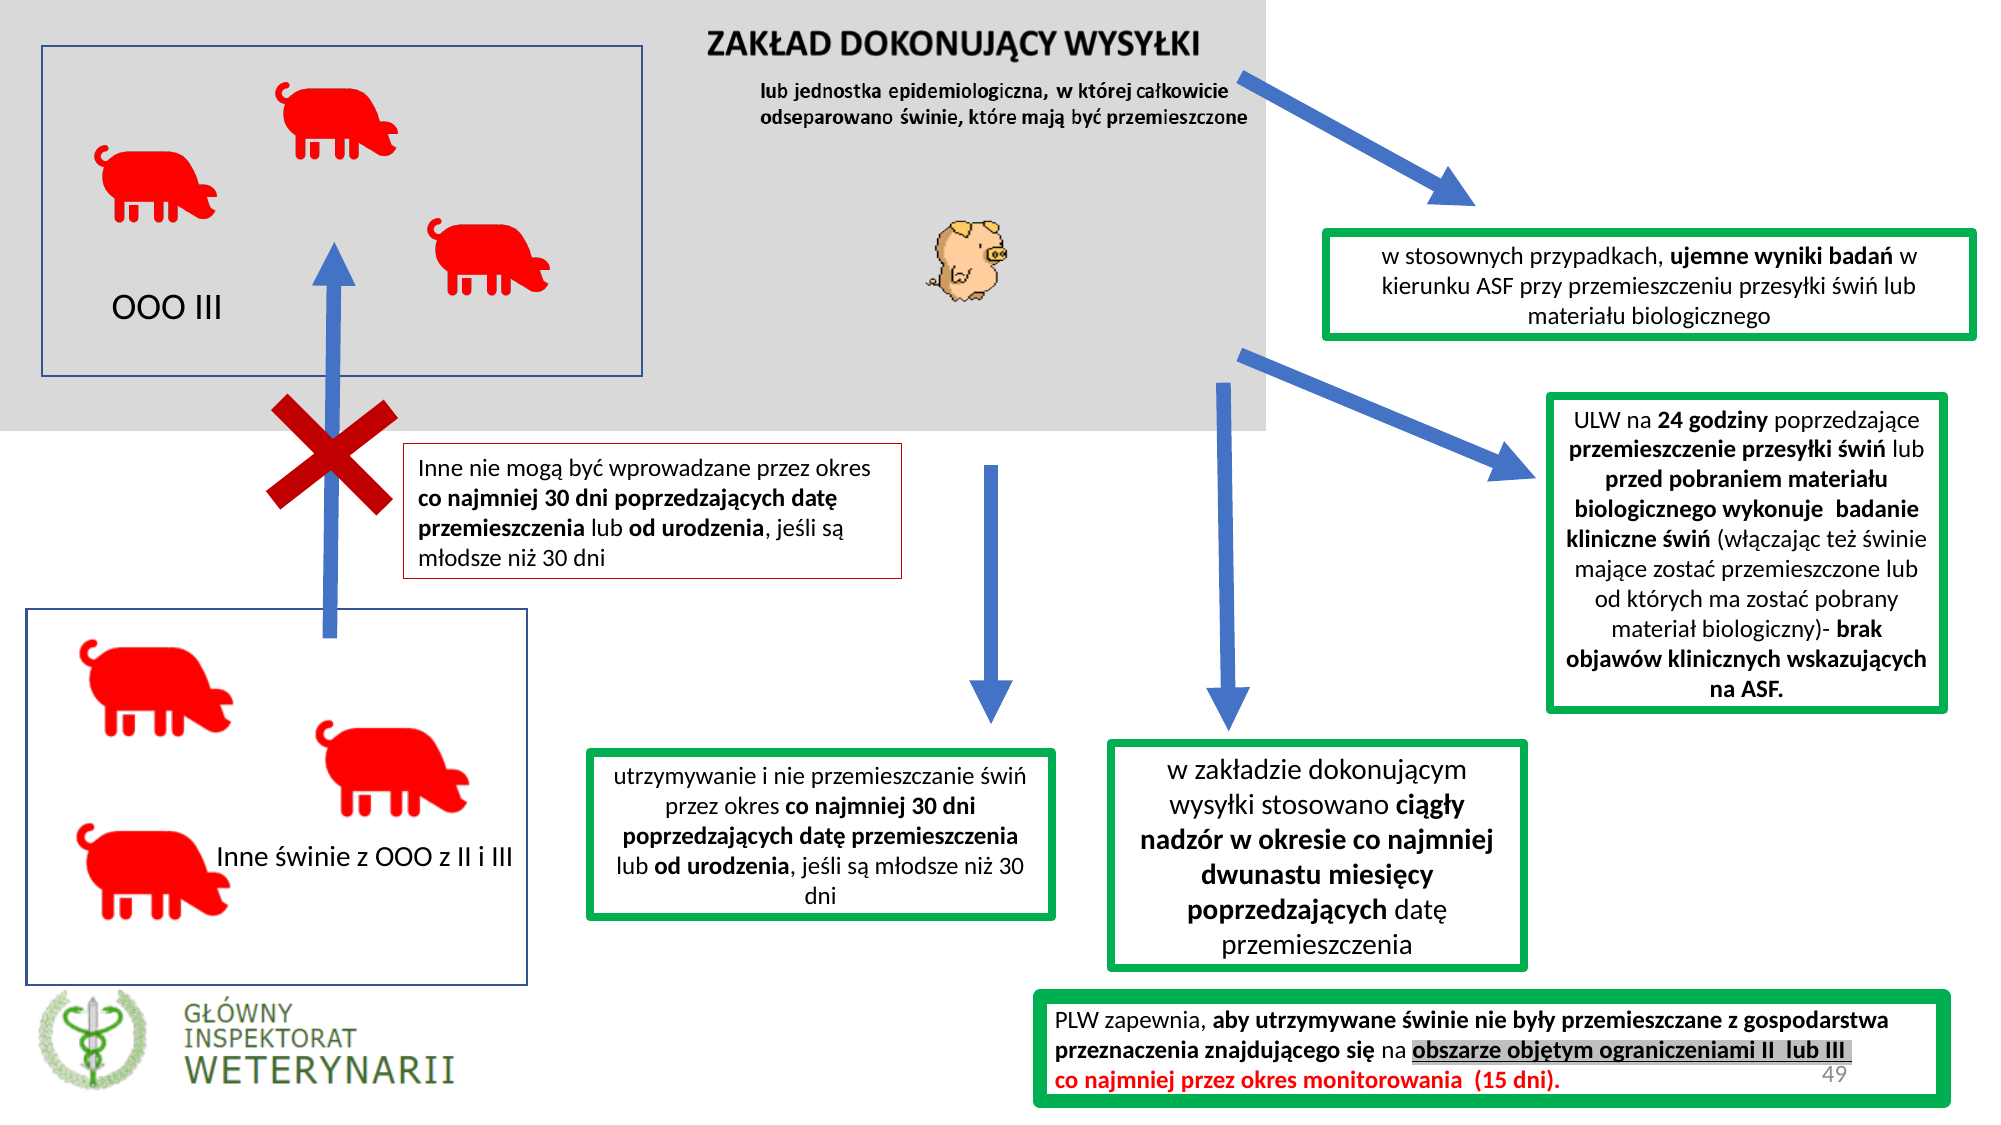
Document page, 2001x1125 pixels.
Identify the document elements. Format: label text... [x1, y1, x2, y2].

picture [413, 181, 564, 332]
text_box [1239, 76, 1476, 207]
text_box w zakładzie dokonującym wysyłki stosowano ciągły nadzór w okresie co najmniej dwunastu miesięcy poprzedzających datę przemieszczenia [1110, 743, 1524, 968]
text_box [41, 45, 643, 377]
text_box [265, 393, 329, 510]
picture [261, 45, 412, 196]
text_box ULW na 24 godziny poprzedzające przemieszczenie przesyłki świń lub przed pobraniem materiału biologicznego wykonuje badanie kliniczne świń (włączając też świnie mające zostać przemieszczone lub od których ma zostać pobrany materiał biologiczny)- brak objawów klinicznych wskazujących na ASF. [1550, 395, 1944, 710]
text_box OOO III [96, 274, 238, 335]
text_box Inne nie mogą być wprowadzane przez okres co najmniej 30 dni poprzedzających datę przemieszczenia lub od urodzenia, jeśli są młodsze niż 30 dni [403, 443, 902, 579]
text_box utrzymywanie i nie przemieszczanie świń przez okres co najmniej 30 dni poprzedzających datę przemieszczenia lub od urodzenia, jeśli są młodsze niż 30 dni [589, 752, 1052, 917]
picture [683, 7, 1296, 143]
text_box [1223, 382, 1229, 732]
text_box w stosownych przypadkach, ujemne wyniki badań w kierunku ASF przy przemieszczeniu przesyłki świń lub materiału biologicznego [1325, 232, 1974, 338]
picture [80, 108, 231, 259]
text_box [25, 608, 528, 986]
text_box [329, 241, 335, 639]
picture [911, 212, 1030, 305]
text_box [1239, 354, 1536, 479]
picture [37, 979, 467, 1106]
text_box [0, 0, 1266, 431]
picture [298, 674, 487, 863]
text_box [335, 399, 399, 516]
text_box PLW zapewnia, aby utrzymywane świnie nie były przemieszczane z gospodarstwa przeznaczenia znajdującego się na obszarze objętym ograniczeniami II lub III co najmniej przez okres monitorowania (15 dni). [1040, 996, 1944, 1102]
picture [59, 593, 251, 966]
